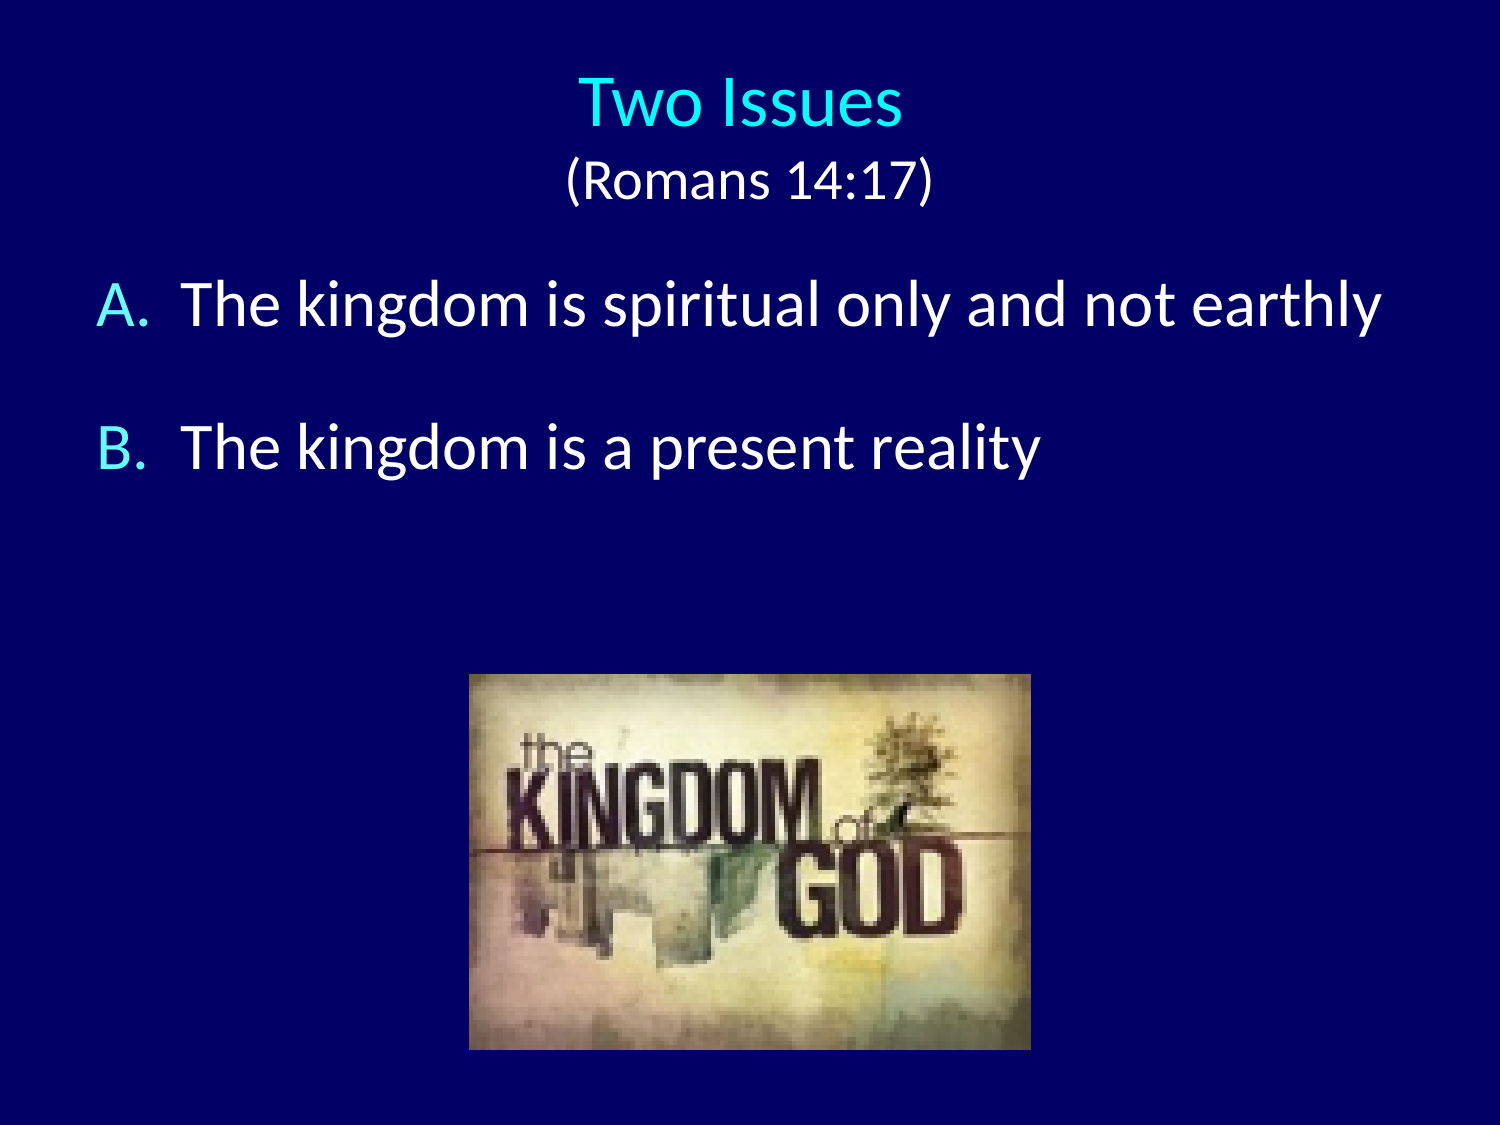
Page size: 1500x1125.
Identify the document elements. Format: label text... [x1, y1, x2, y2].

list The kingdom is spiritual only and not earthly The kingdom is a present reality [80, 252, 1419, 776]
picture [469, 674, 1031, 1051]
title Two Issues (Romans 14:17) [18, 37, 1482, 226]
